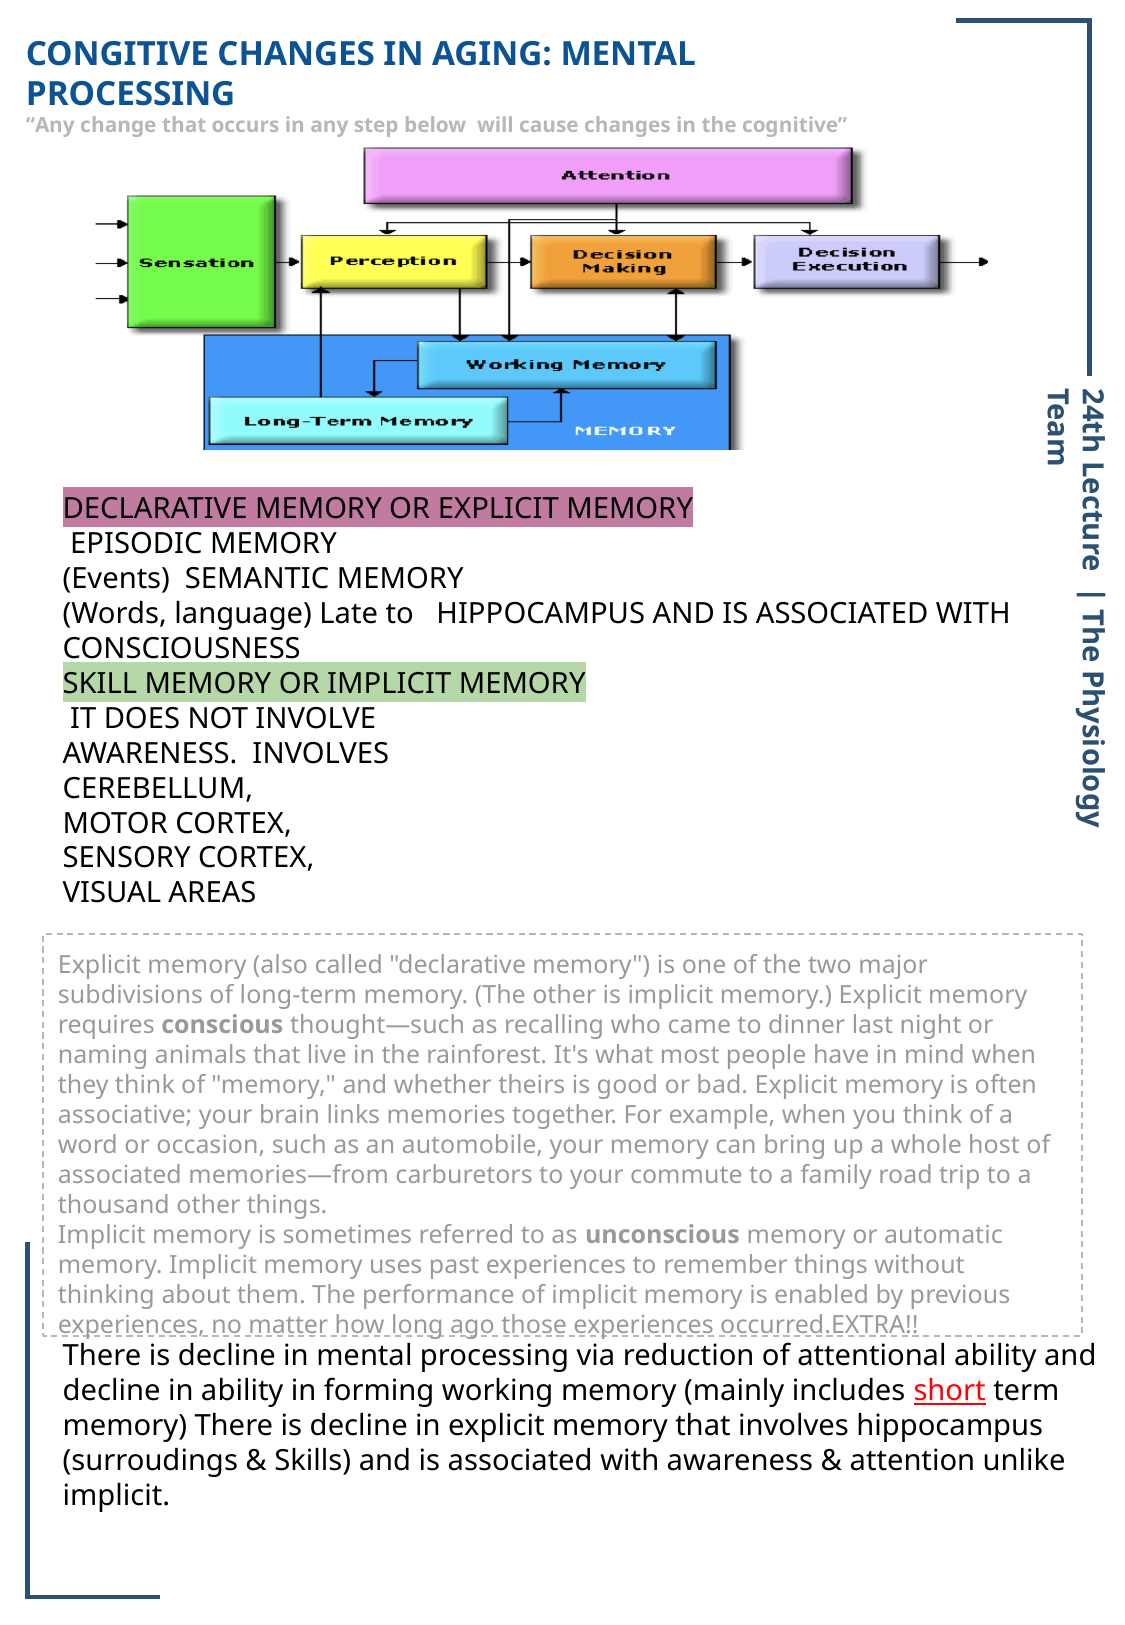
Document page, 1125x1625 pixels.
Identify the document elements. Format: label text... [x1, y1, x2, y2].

text_box DECLARATIVE MEMORY OR EXPLICIT MEMORY EPISODIC MEMORY (Events) SEMANTIC MEMORY (Words, language) Late to HIPPOCAMPUS AND IS ASSOCIATED WITH CONSCIOUSNESS SKILL MEMORY OR IMPLICIT MEMORY IT DOES NOT INVOLVE AWARENESS. INVOLVES CEREBELLUM, MOTOR CORTEX, SENSORY CORTEX, VISUAL AREAS [47, 474, 1078, 909]
picture [95, 140, 996, 450]
text_box Explicit memory (also called "declarative memory") is one of the two major subdivisions of long-term memory. (The other is implicit memory.) Explicit memory requires conscious thought—such as recalling who came to dinner last night or naming animals that live in the rainforest. It's what most people have in mind when they think of "memory," and whether theirs is good or bad. Explicit memory is often associative; your brain links memories together. For example, when you think of a word or occasion, such as an automobile, your memory can bring up a whole host of associated memories—from carburetors to your commute to a family road trip to a thousand other things. Implicit memory is sometimes referred to as unconscious memory or automatic memory. Implicit memory uses past experiences to remember things without thinking about them. The performance of implicit memory is enabled by previous experiences, no matter how long ago those experiences occurred.EXTRA!! [42, 933, 1082, 1336]
text_box There is decline in mental processing via reduction of attentional ability and decline in ability in forming working memory (mainly includes short term memory) There is decline in explicit memory that involves hippocampus (surroudings & Skills) and is associated with awareness & attention unlike implicit. [47, 1305, 1125, 1577]
text_box 24th Lecture ∣ The Physiology Team [1053, 373, 1125, 874]
text_box CONGITIVE CHANGES IN AGING: MENTAL PROCESSING “Any change that occurs in any step below will cause changes in the cognitive” [10, 17, 911, 116]
